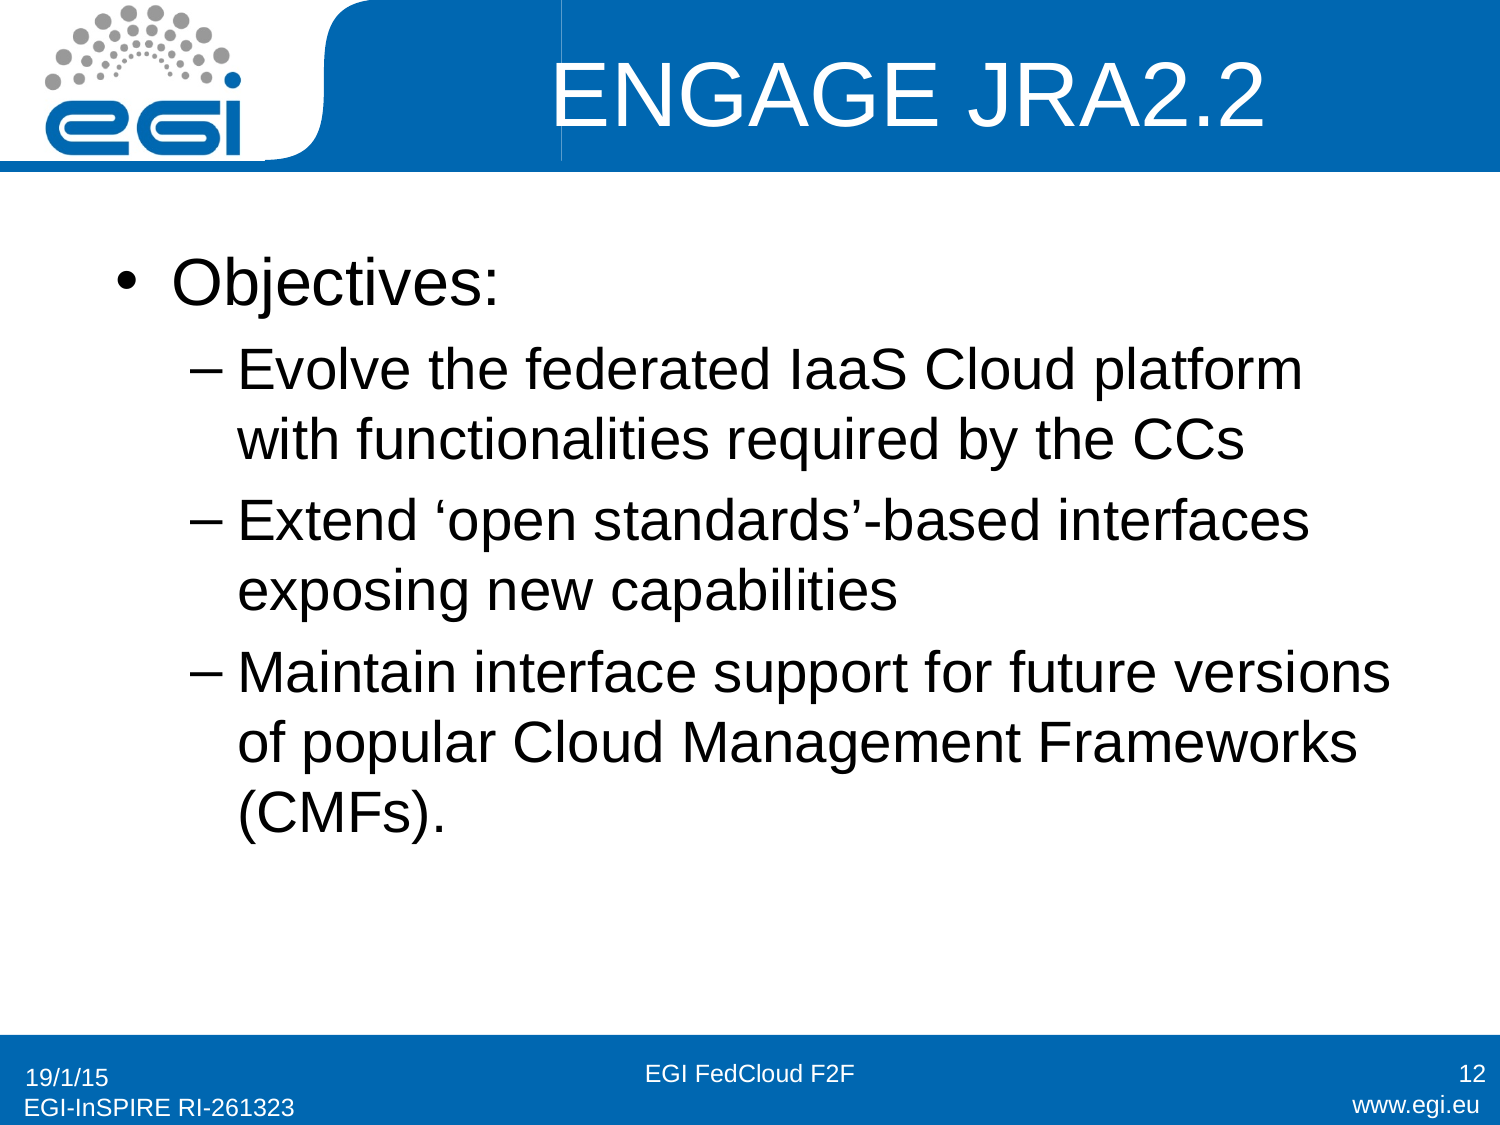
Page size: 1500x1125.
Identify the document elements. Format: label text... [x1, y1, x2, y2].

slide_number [10, 1046, 361, 1106]
list Objectives: Evolve the federated IaaS Cloud platform with functionalities required by the CCs Extend ‘open standards’-based interfaces exposing new capabilities Maintain interface support for future versions of popular Cloud Management Frameworks (CMFs). [100, 231, 1425, 975]
footer EGI FedCloud F2F [512, 1042, 988, 1103]
slide_number 12 [1151, 1042, 1500, 1103]
picture [0, 0, 265, 161]
title ENGAGE JRA2.2 [348, 19, 1471, 161]
